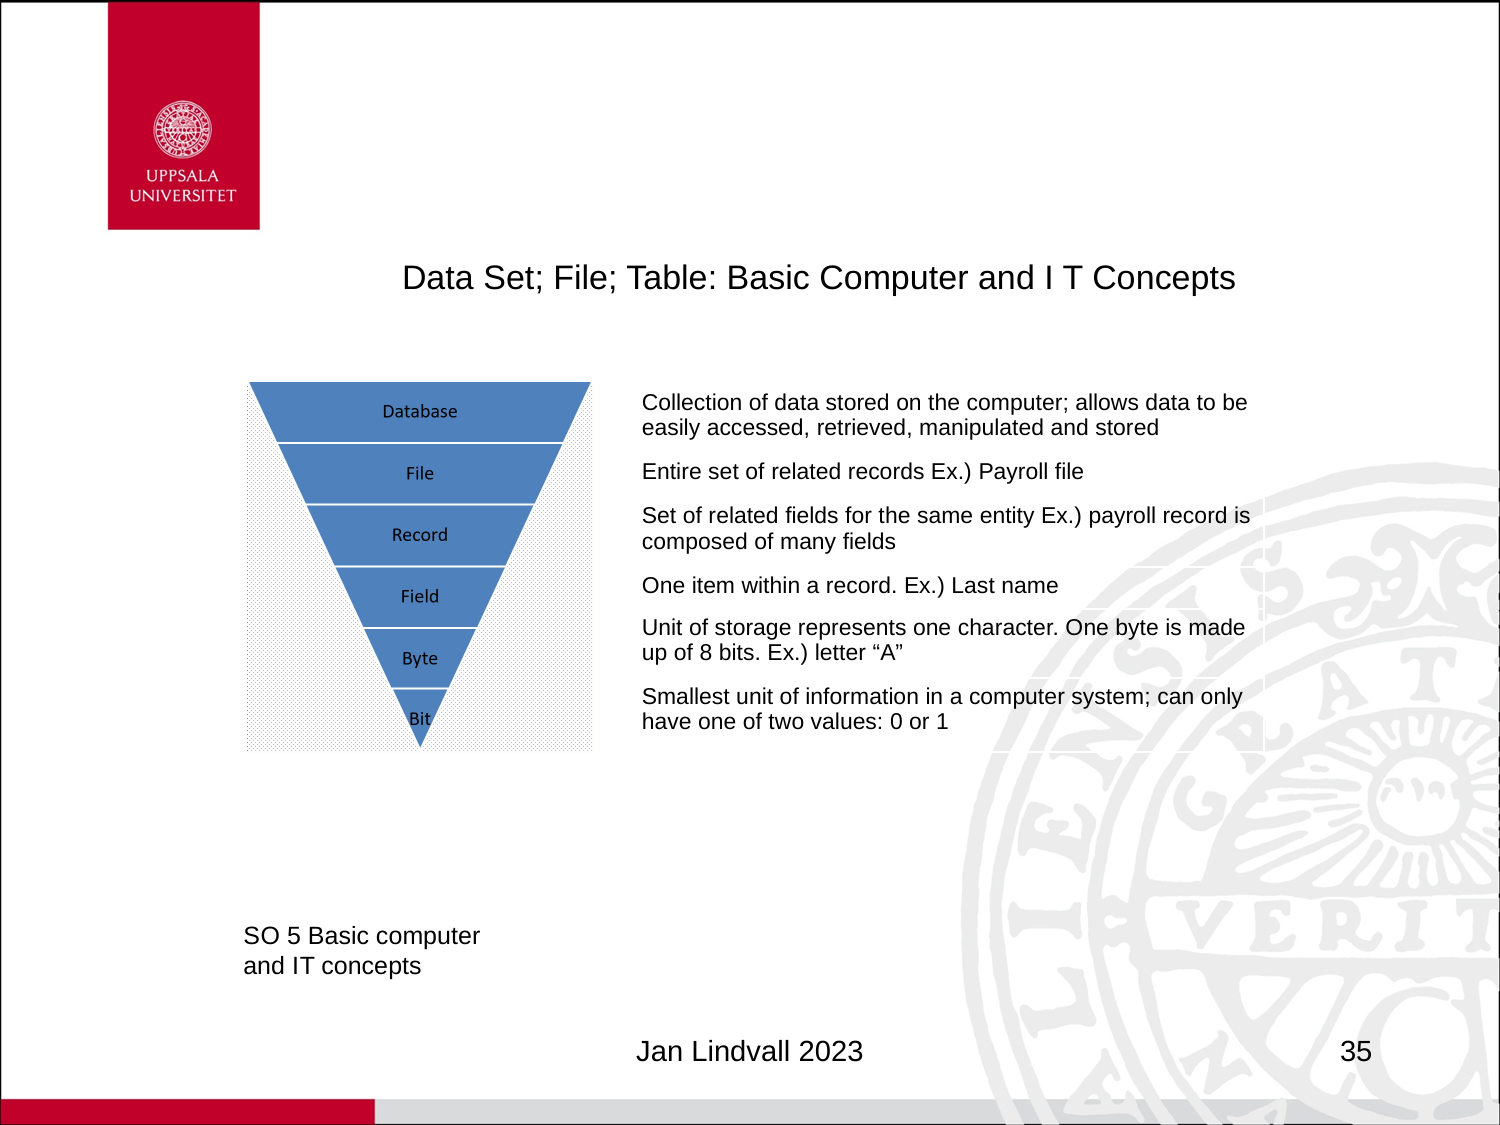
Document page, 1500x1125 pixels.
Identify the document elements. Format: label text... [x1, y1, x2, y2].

table_cell Smallest unit of information in a computer system; can only have one of two values: 0 or 1 [631, 679, 1263, 751]
table_header Collection of data stored on the computer; allows data to be easily accessed, retrieved, manipulated and stored [631, 385, 1263, 452]
table_cell One item within a record. Ex.) Last name [631, 568, 1263, 608]
list S O 5 Basic computer and I T concepts [228, 927, 543, 973]
picture [0, 0, 1500, 1125]
footer Jan Lindvall 2023 [512, 1024, 988, 1101]
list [247, 380, 595, 753]
table_cell Unit of storage represents one character. One byte is made up of 8 bits. Ex.) letter “A” [631, 610, 1263, 677]
title Data Set; File; Table: Basic Computer and I T Concepts [369, 232, 1271, 320]
slide_number 35 [1074, 1024, 1388, 1101]
table_cell Set of related fields for the same entity Ex.) payroll record is composed of many fields [631, 499, 1263, 566]
table_cell Entire set of related records Ex.) Payroll file [631, 454, 1263, 497]
